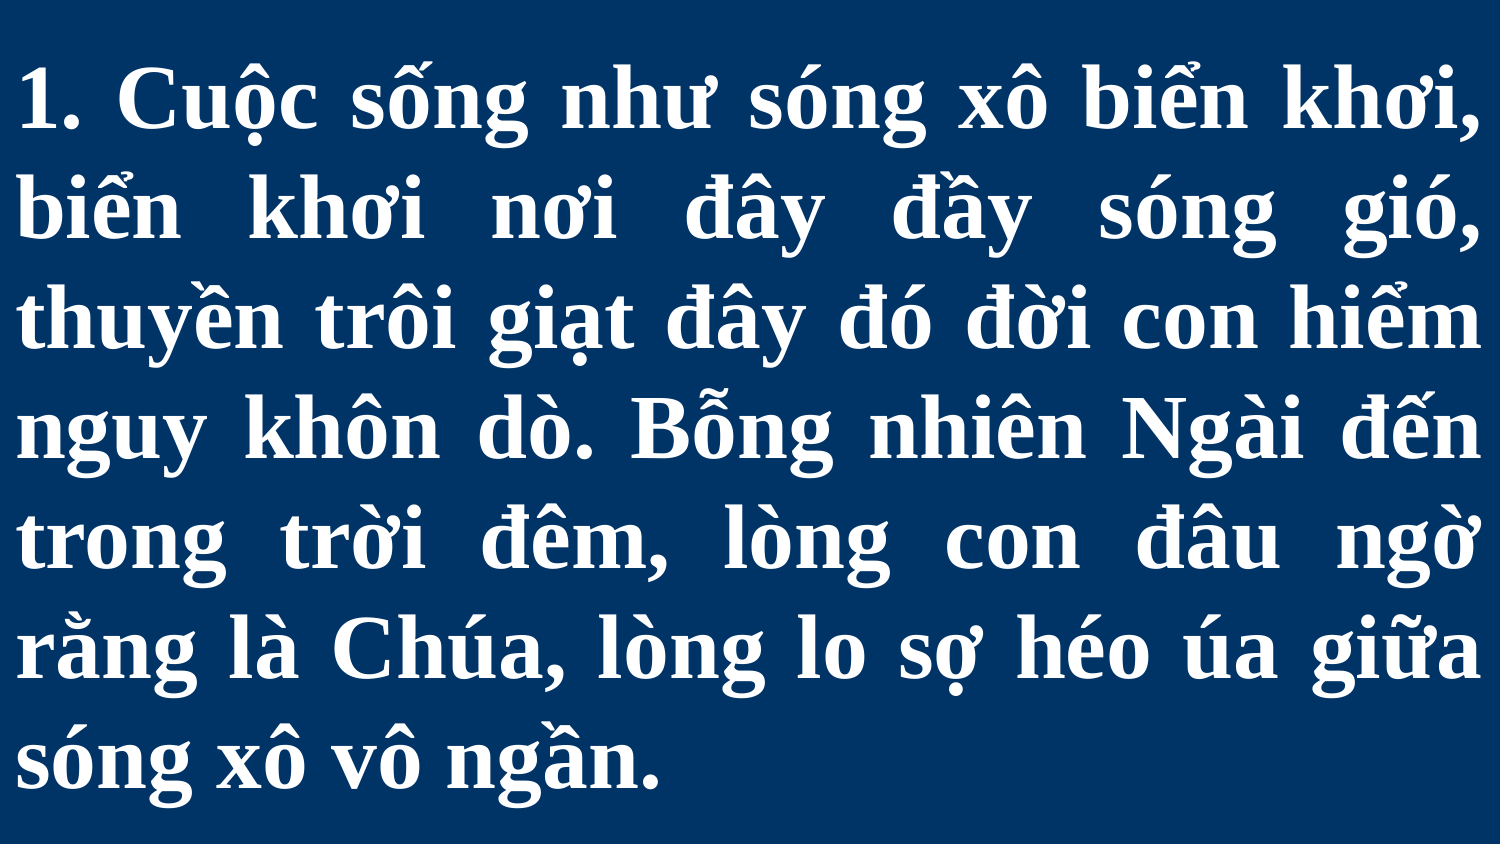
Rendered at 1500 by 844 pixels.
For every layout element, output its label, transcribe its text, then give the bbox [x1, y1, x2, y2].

title 1. Cuộc sống như sóng xô biển khơi, biển khơi nơi đây đầy sóng gió, thuyền trôi giạt đây đó đời con hiểm nguy khôn dò. Bỗng nhiên Ngài đến trong trời đêm, lòng con đâu ngờ rằng là Chúa, lòng lo sợ héo úa giữa sóng xô vô ngần. [0, 0, 1500, 844]
